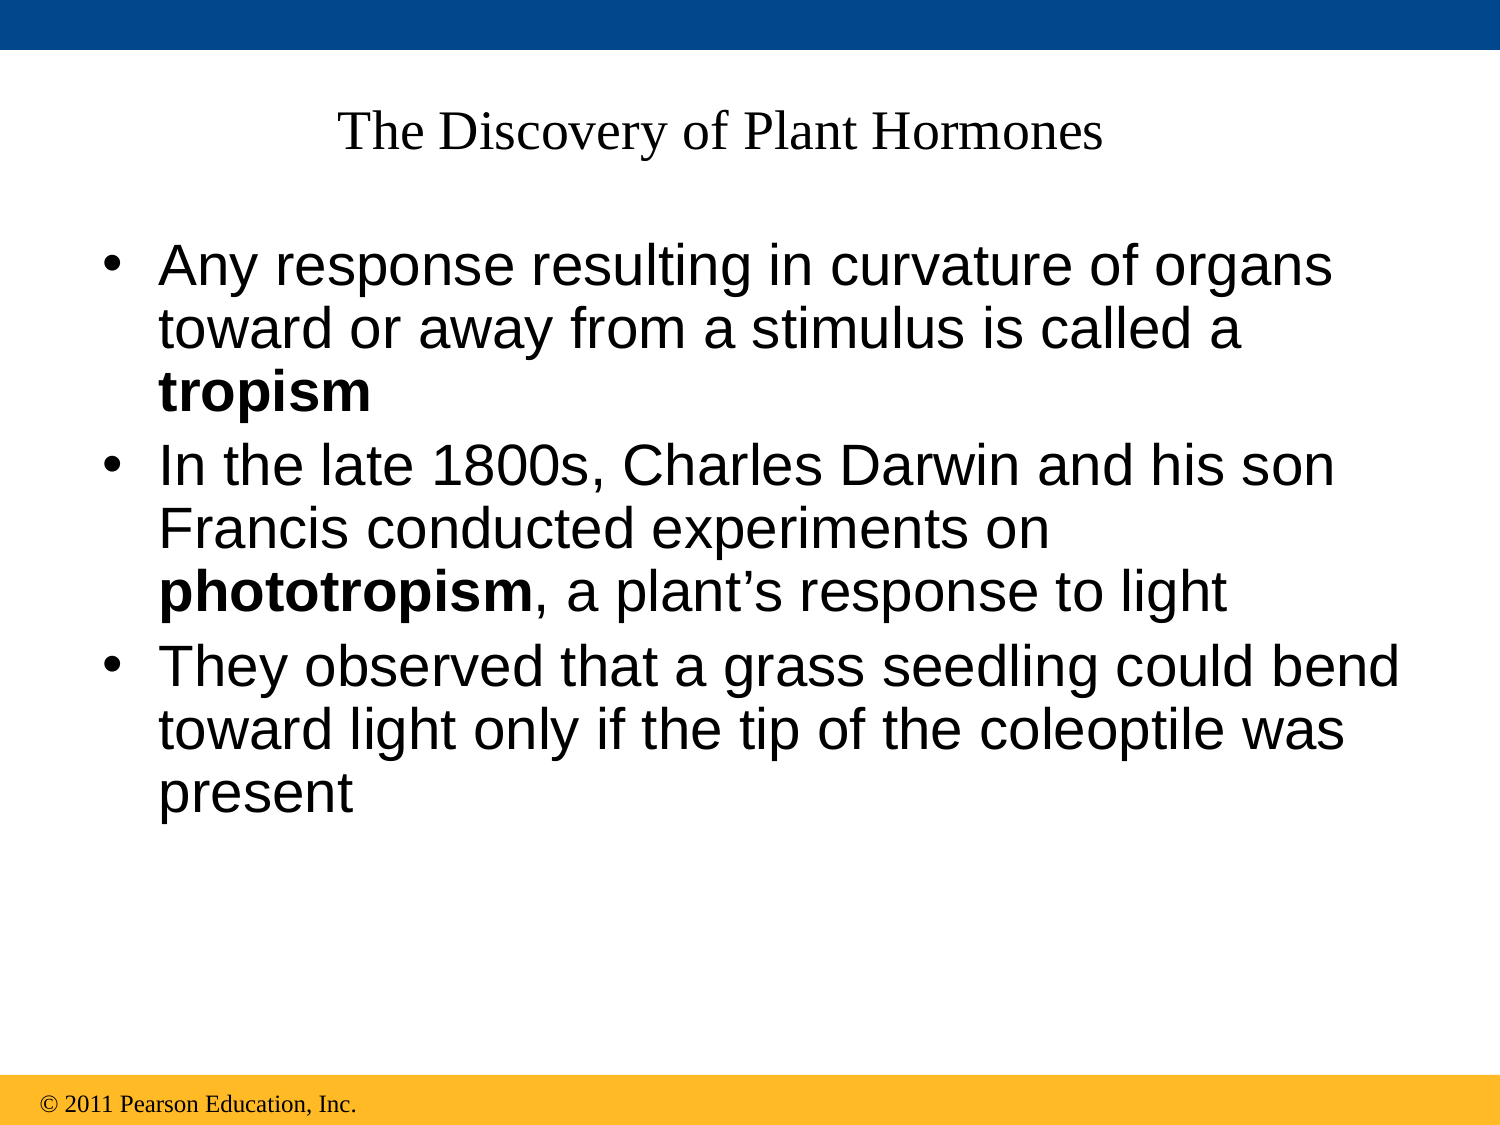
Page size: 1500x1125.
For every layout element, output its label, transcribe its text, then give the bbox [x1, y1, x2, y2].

list Any response resulting in curvature of organs toward or away from a stimulus is called a tropism In the late 1800s, Charles Darwin and his son Francis conducted experiments on phototropism, a plant’s response to light They observed that a grass seedling could bend toward light only if the tip of the coleoptile was present [87, 227, 1438, 900]
title The Discovery of Plant Hormones [21, 86, 1422, 169]
text_box [0, 0, 1500, 50]
